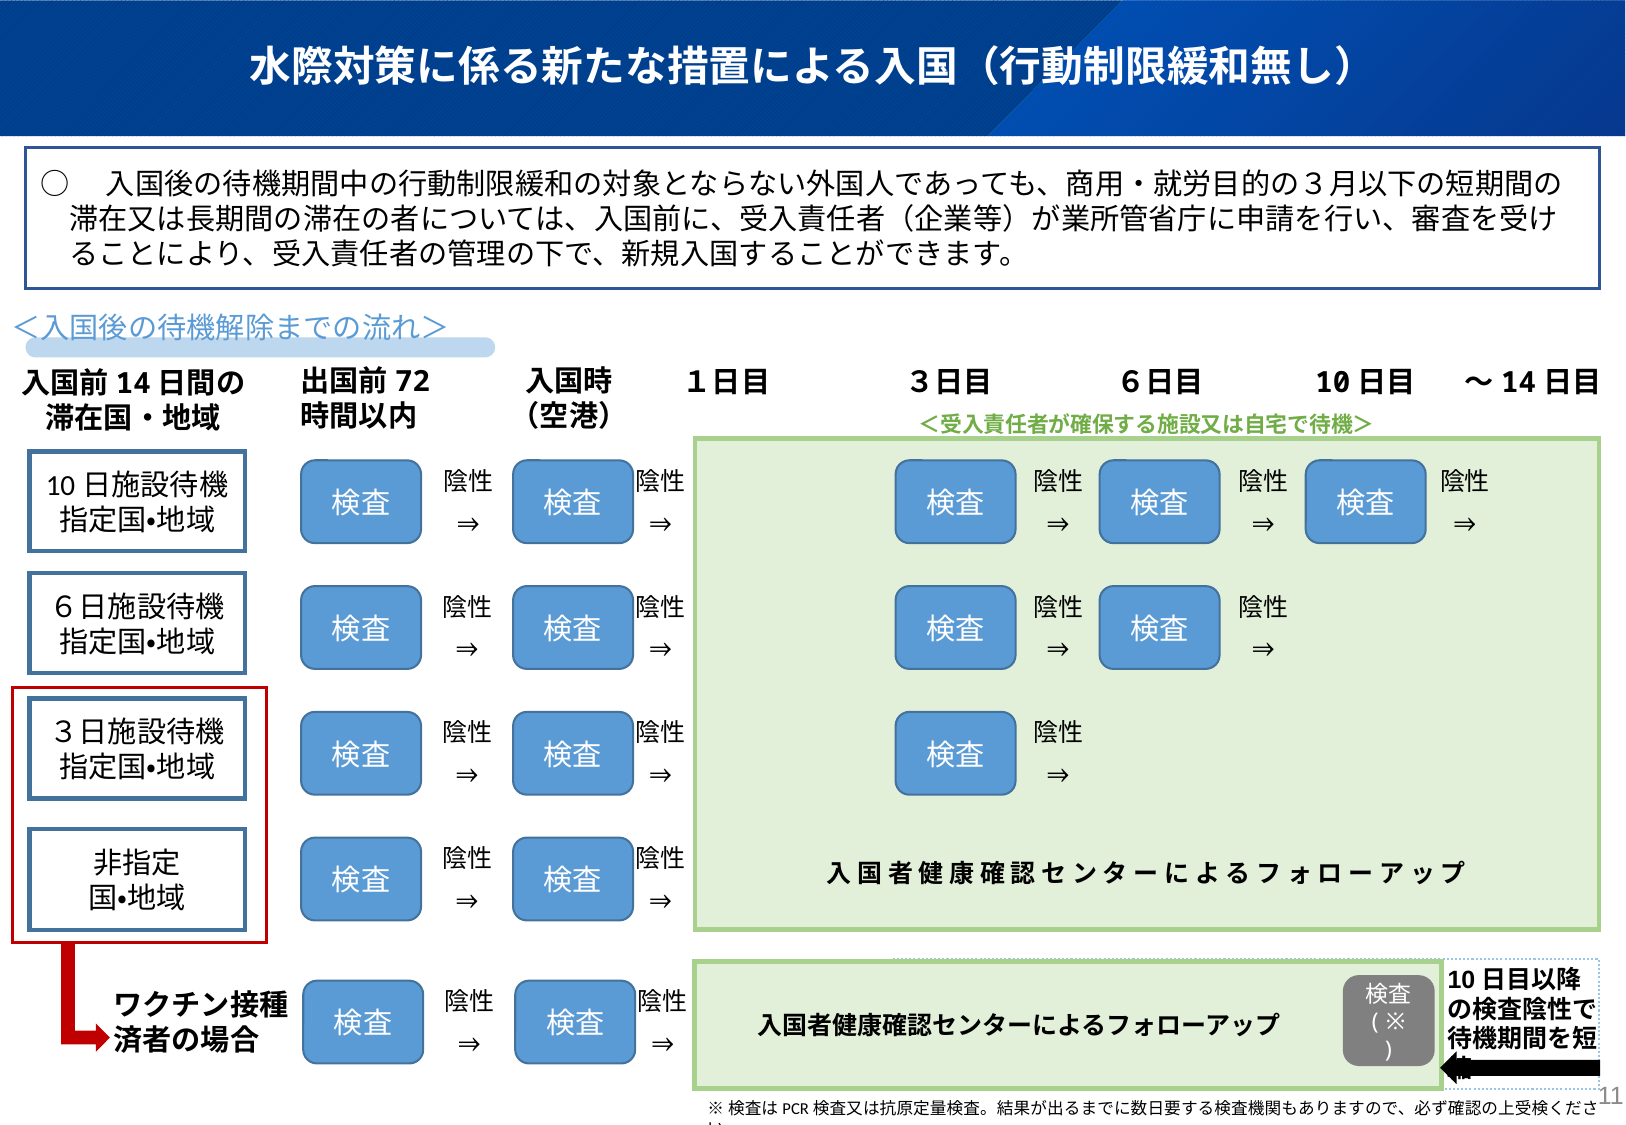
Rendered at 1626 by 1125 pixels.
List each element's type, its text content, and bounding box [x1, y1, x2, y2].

text_box 検査 [300, 710, 423, 796]
text_box 検査 [1304, 459, 1425, 545]
text_box 検査 [514, 979, 622, 1065]
text_box 検査 [1098, 459, 1221, 545]
text_box 入国時 （空港） [495, 354, 643, 440]
text_box [694, 960, 1441, 1090]
text_box 検査 [894, 710, 1017, 796]
text_box 陰性 ⇒ [620, 835, 701, 922]
text_box 10日目以降の検査陰性で待機期間を短縮 [1441, 955, 1612, 1090]
text_box 検査 [512, 710, 620, 796]
text_box 陰性 ⇒ [427, 835, 508, 922]
text_box [694, 437, 1600, 850]
text_box ※検査はPCR検査又は抗原定量検査。結果が出るまでに数日要する検査機関もありますので、必ず確認の上受検ください。 [692, 1090, 1625, 1125]
text_box 陰性 ⇒ [1018, 583, 1098, 670]
text_box 陰性 ⇒ [1223, 583, 1304, 670]
text_box 入国者健康確認センターによるフォローアップ [694, 1002, 1344, 1047]
text_box [61, 943, 101, 1052]
text_box 陰性 ⇒ [427, 709, 508, 796]
text_box 陰性 ⇒ [427, 583, 508, 670]
text_box [694, 896, 1600, 931]
text_box ○ 入国後の待機期間中の行動制限緩和の対象とならない外国人であっても、商用・就労目的の３月以下の短期間の滞在又は長期間の滞在の者については、入国前に、受入責任者（企業等）が業所管省庁に申請を行い、審査を受けることにより、受入責任者の管理の下で、新規入国することができます。 [25, 146, 1600, 289]
text_box 検査 [512, 459, 620, 545]
text_box 検査 [512, 836, 620, 922]
text_box 検査 [303, 979, 425, 1065]
text_box 陰性 ⇒ [429, 978, 510, 1065]
title 水際対策に係る新たな措置による入国（行動制限緩和無し） [0, 0, 1625, 136]
text_box 10日施設待機 指定国・地域 [28, 451, 246, 552]
text_box [26, 352, 494, 358]
slide_number 11 [1520, 1079, 1624, 1090]
text_box 検査 [1098, 585, 1221, 670]
text_box １日目 [667, 356, 786, 406]
text_box 陰性 ⇒ [1018, 709, 1098, 796]
text_box 入国前14日間の 滞在国・地域 [0, 357, 268, 441]
text_box 入 国 者 健 康 確 認 セ ン タ ー に よ る フ ォ ロ ー ア ッ プ [694, 850, 1600, 896]
text_box 陰性 ⇒ [1018, 458, 1098, 545]
text_box 陰性 ⇒ [620, 583, 701, 670]
text_box ６日施設待機 指定国・地域 [28, 572, 246, 674]
text_box 陰性 ⇒ [620, 458, 701, 545]
text_box ＜入国後の待機解除までの流れ＞ [0, 302, 523, 352]
text_box 検査 [300, 585, 423, 670]
text_box ６日目 [1101, 356, 1220, 406]
text_box 検査 [300, 836, 423, 922]
text_box ３日目 [890, 356, 1008, 403]
text_box 陰性 ⇒ [1223, 458, 1304, 545]
text_box [11, 686, 268, 943]
text_box 検査 [894, 585, 1017, 670]
text_box 検査 (※) [1342, 975, 1435, 1067]
text_box 陰性 ⇒ [1425, 458, 1505, 545]
text_box 10日目 [1300, 356, 1431, 403]
text_box 検査 [894, 459, 1017, 545]
text_box 検査 [300, 459, 423, 545]
text_box 陰性 ⇒ [622, 978, 703, 1065]
text_box ＜受入責任者が確保する施設又は自宅で待機＞ [694, 403, 1600, 437]
text_box 検査 [512, 585, 635, 670]
text_box 陰性 ⇒ [428, 458, 509, 545]
text_box 出国前72 時間以内 [285, 358, 445, 440]
text_box ～14日目 [1450, 356, 1617, 406]
text_box ワクチン接種済者の場合 [101, 979, 303, 1064]
text_box 陰性 ⇒ [620, 709, 701, 796]
